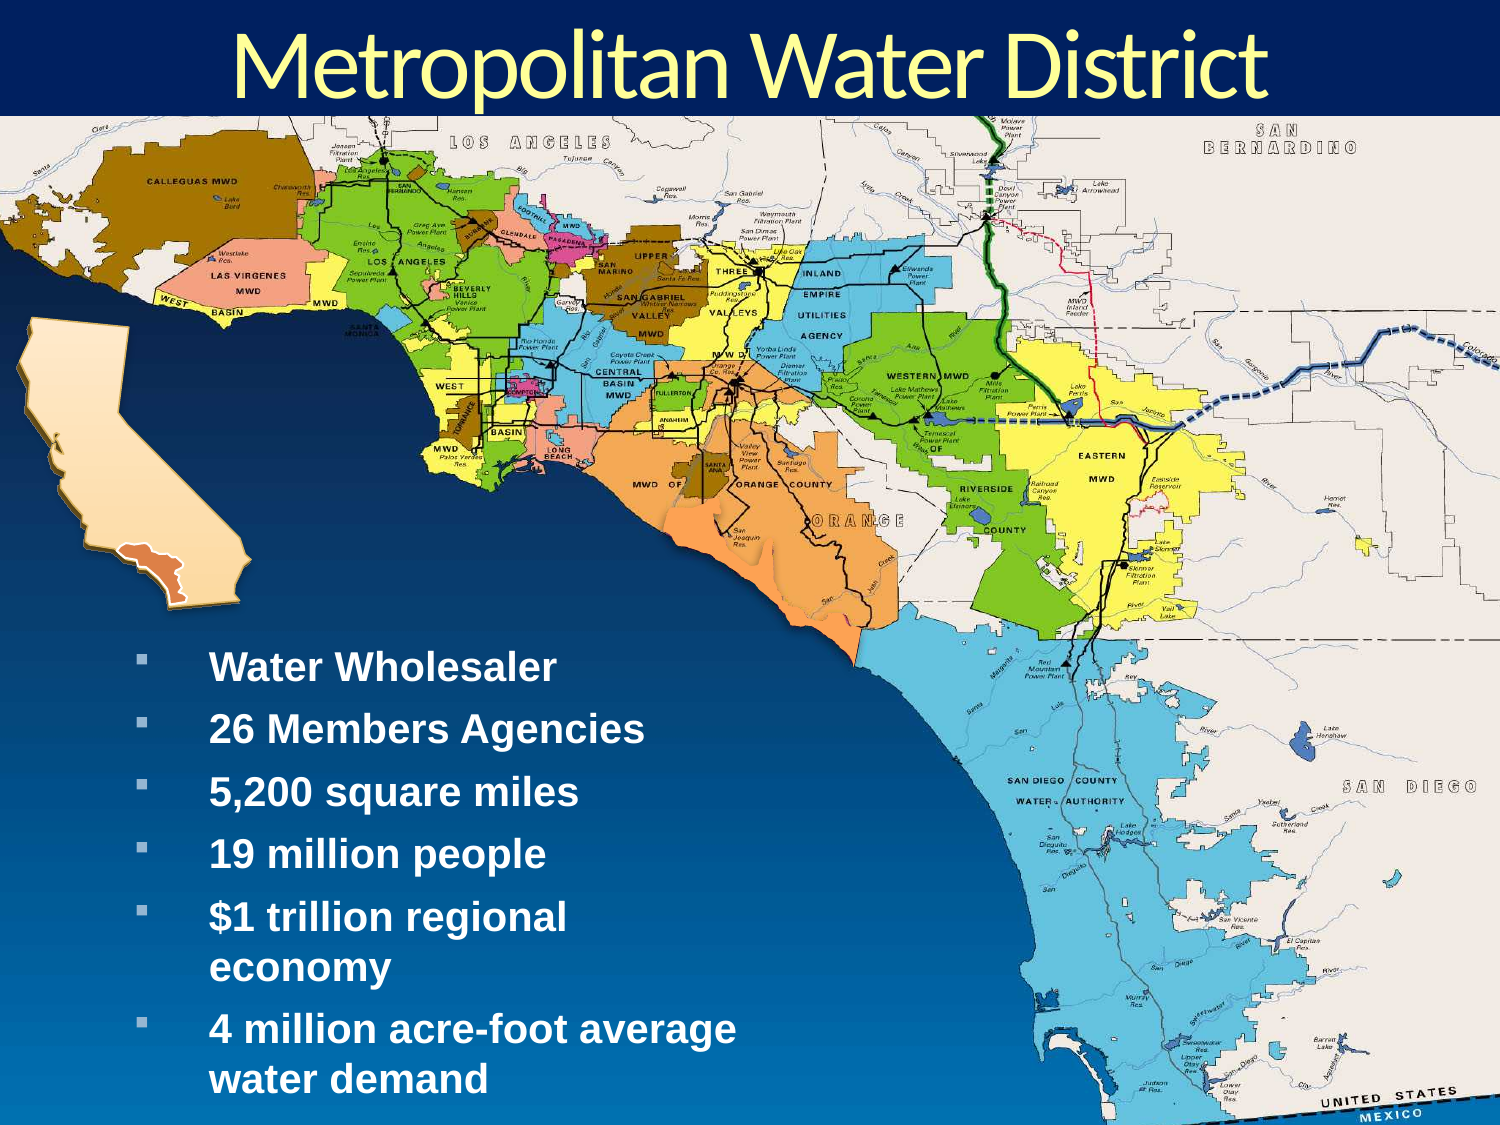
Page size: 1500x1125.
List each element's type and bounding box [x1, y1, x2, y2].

picture [0, 0, 1500, 1125]
text_box [31, 303, 236, 619]
